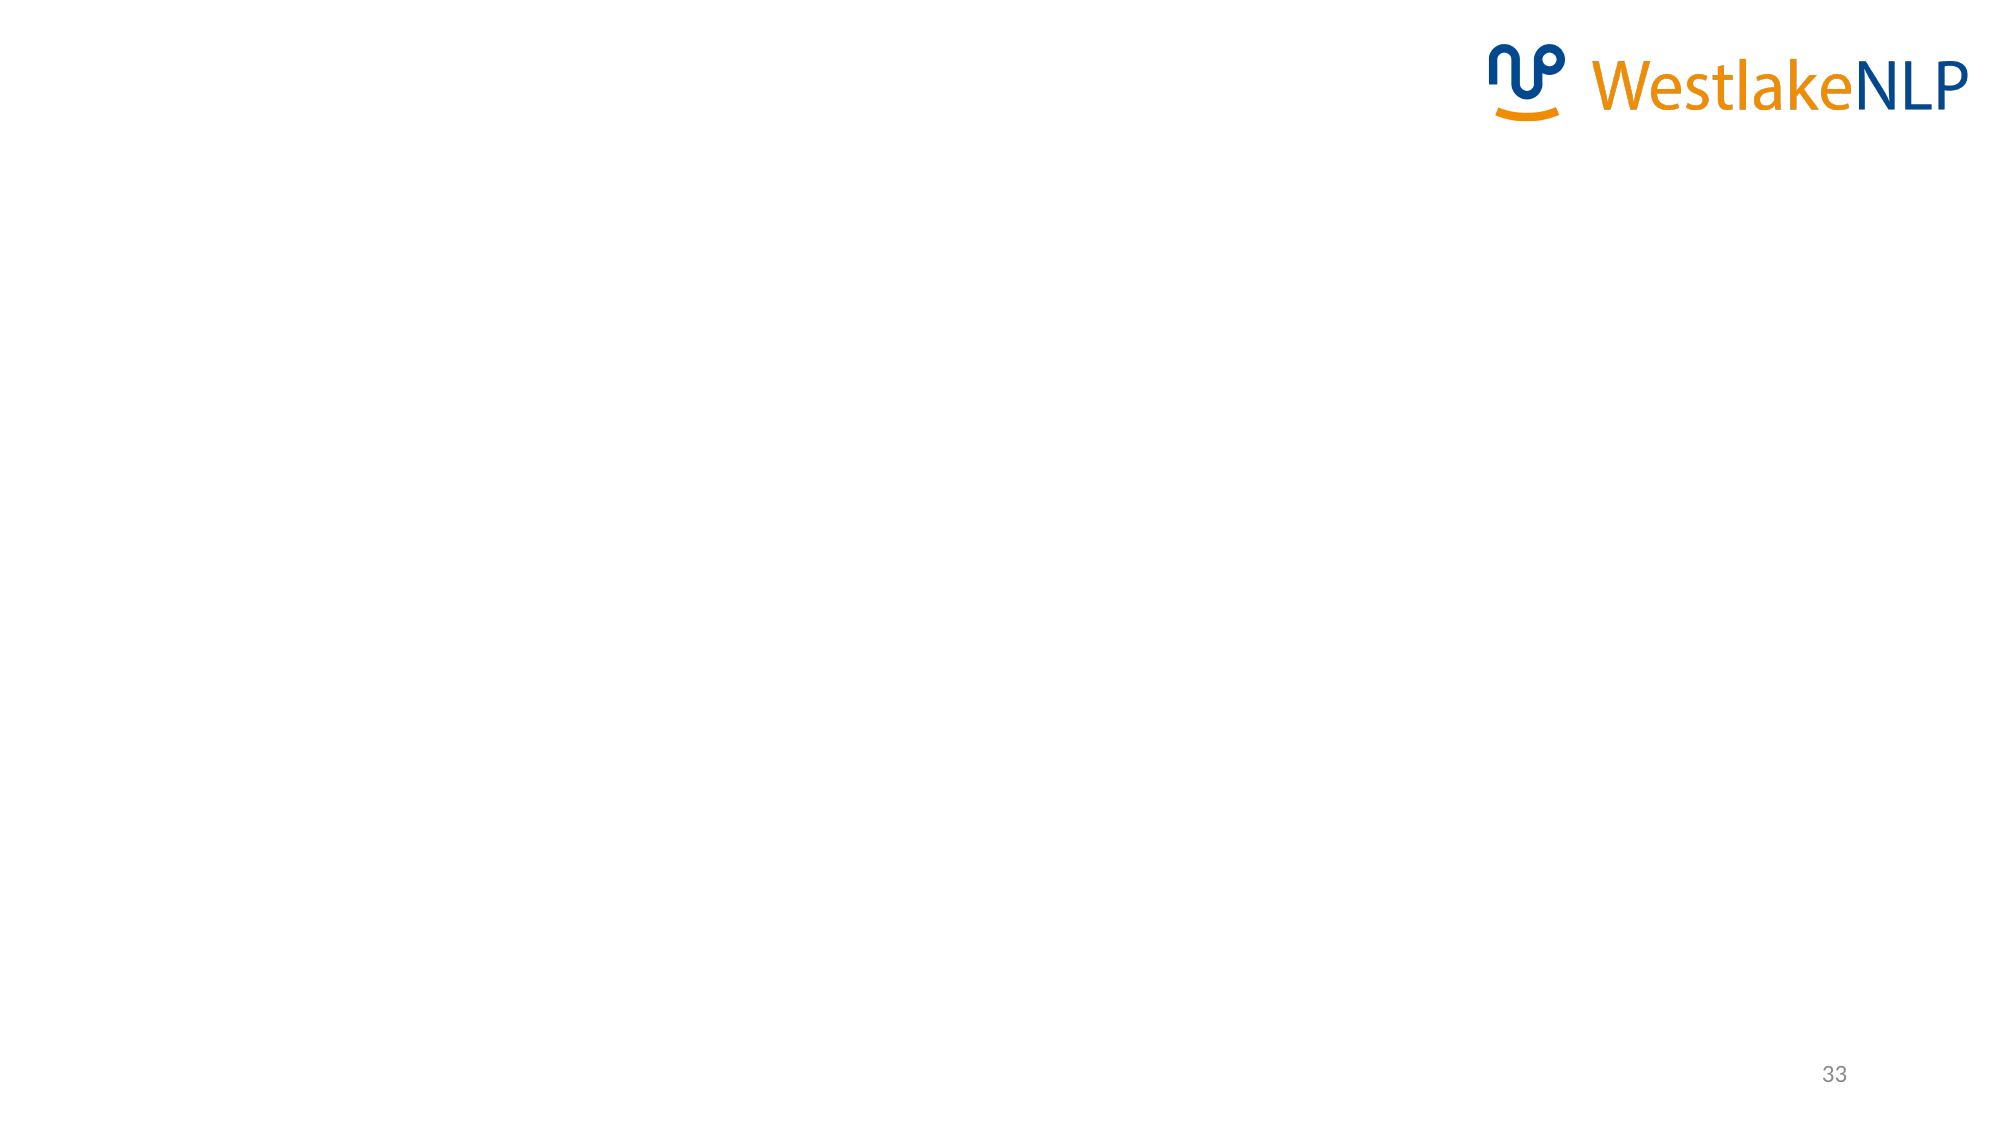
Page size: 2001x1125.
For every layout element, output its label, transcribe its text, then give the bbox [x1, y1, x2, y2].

slide_number 33 [1412, 1042, 1863, 1103]
picture [1459, 0, 2000, 170]
